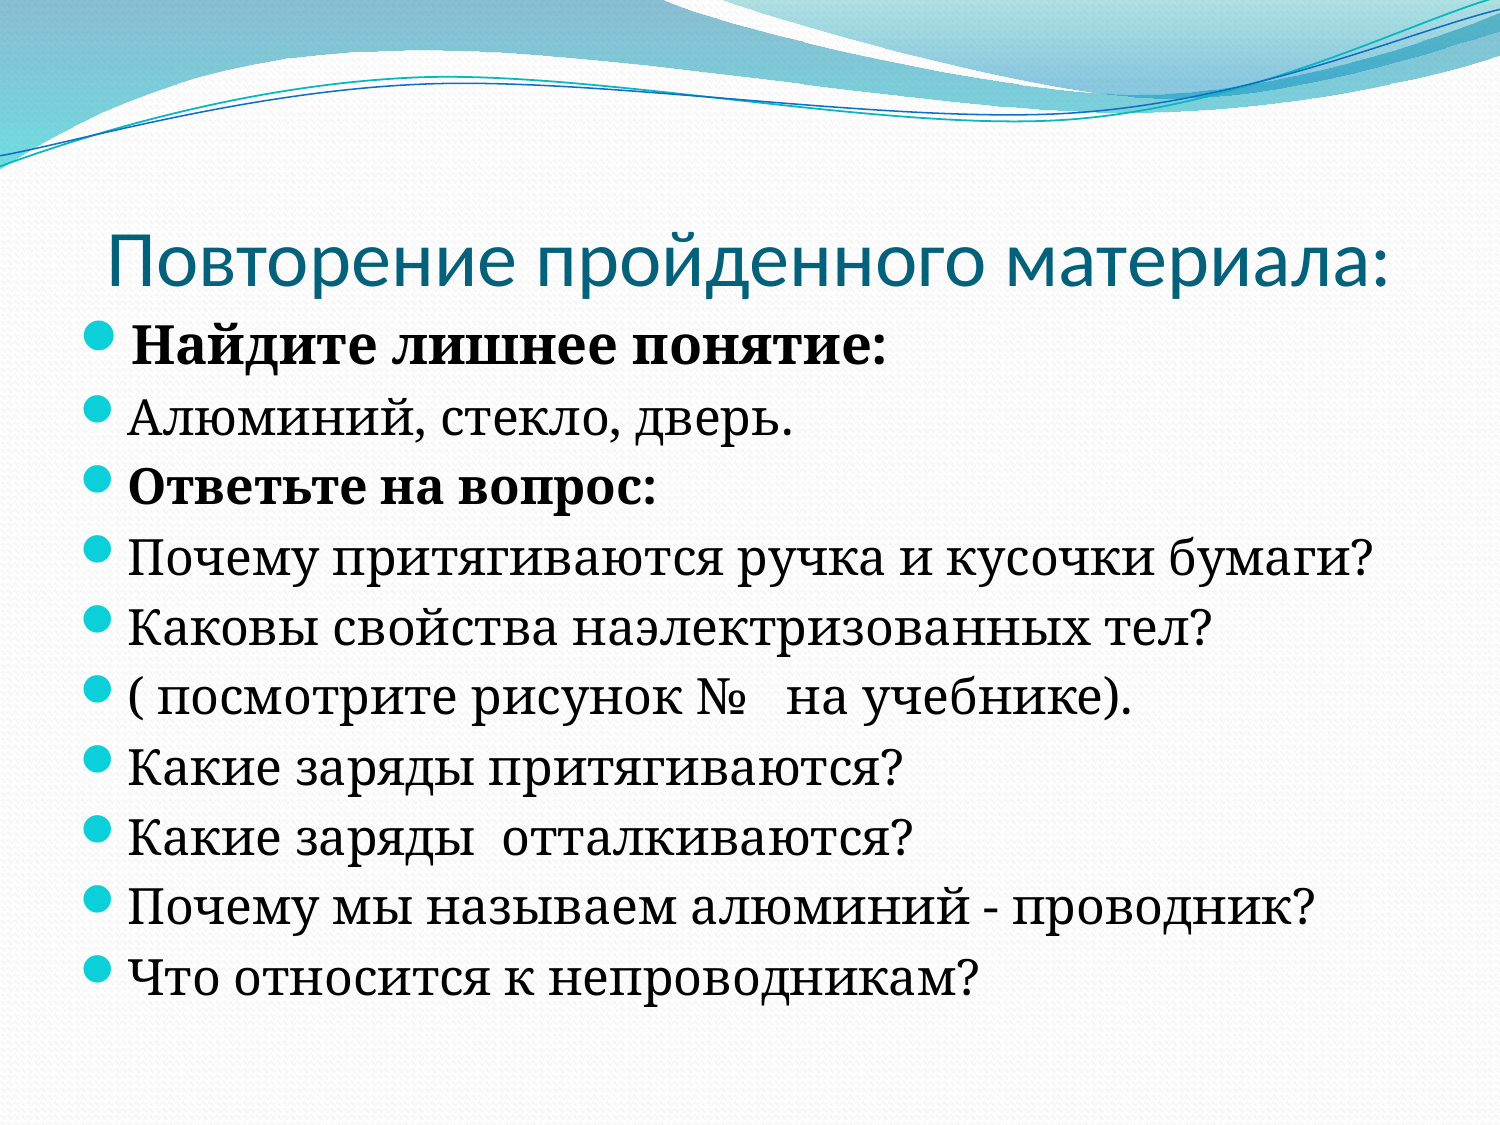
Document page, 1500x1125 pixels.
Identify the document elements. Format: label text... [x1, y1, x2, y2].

title Повторение пройденного материала: [75, 115, 1425, 303]
list Найдите лишнее понятие: Алюминий, стекло, дверь. Ответьте на вопрос: Почему притягиваются ручка и кусочки бумаги? Каковы свойства наэлектризованных тел? ( посмотрите рисунок № на учебнике). Какие заряды притягиваются? Какие заряды отталкиваются? Почему мы называем алюминий - проводник? Что относится к непроводникам? [64, 302, 1415, 1023]
